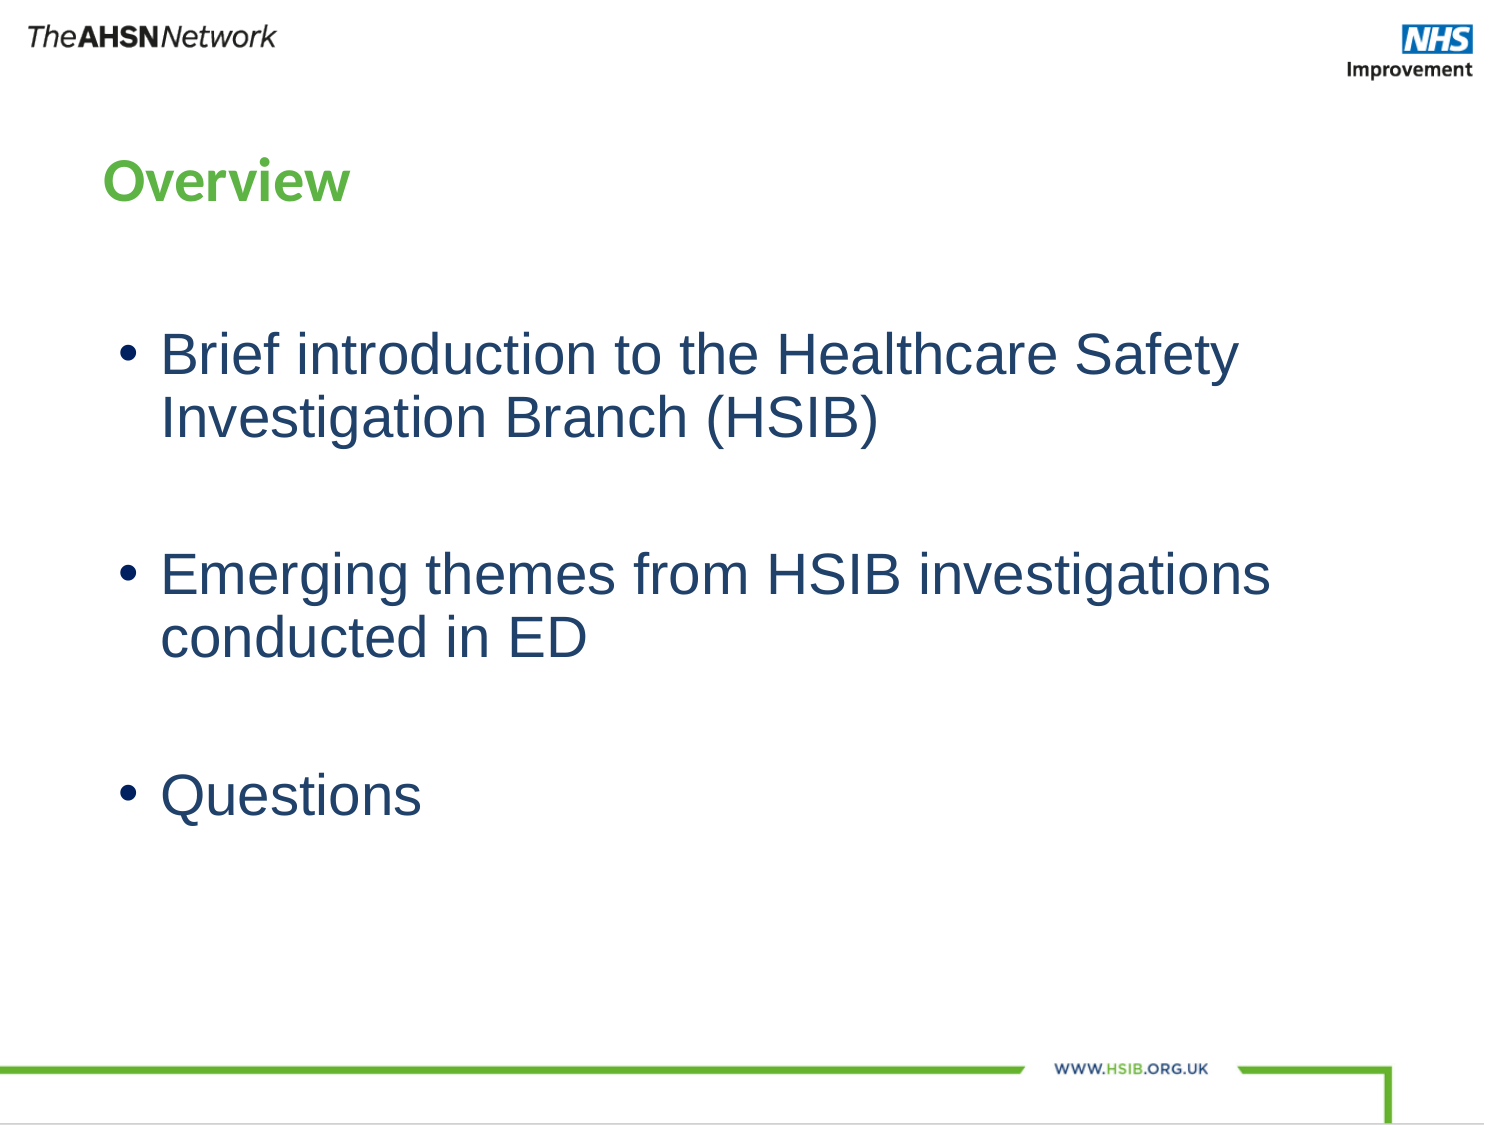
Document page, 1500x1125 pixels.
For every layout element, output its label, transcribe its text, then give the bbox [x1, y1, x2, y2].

title Overview [103, 147, 1397, 317]
list Brief introduction to the Healthcare Safety Investigation Branch (HSIB) Emerging themes from HSIB investigations conducted in ED Questions [103, 317, 1397, 945]
picture [1347, 24, 1473, 81]
picture [28, 24, 278, 48]
picture [0, 1054, 1484, 1125]
